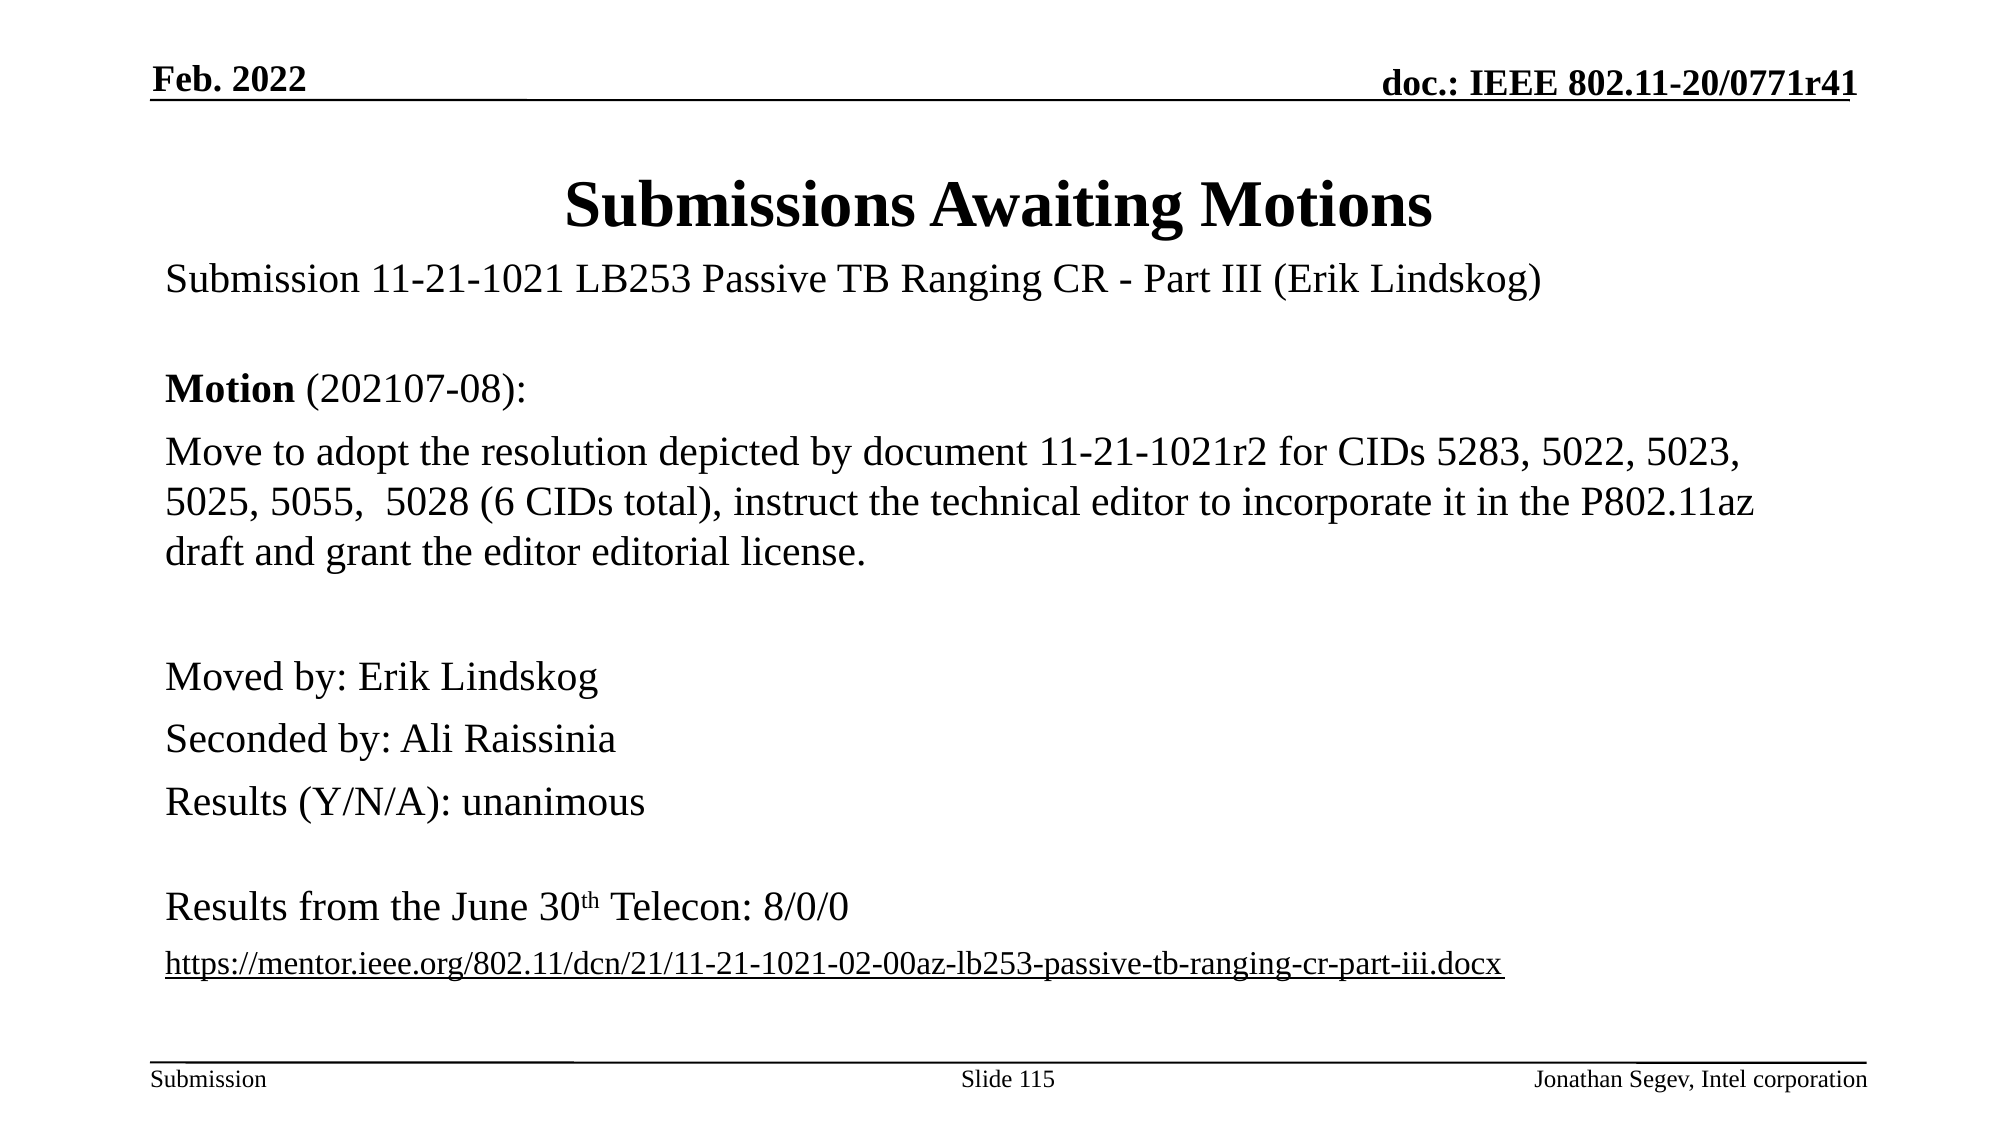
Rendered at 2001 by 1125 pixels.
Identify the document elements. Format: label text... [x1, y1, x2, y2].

title Submissions Awaiting Motions [149, 112, 1850, 243]
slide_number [152, 54, 563, 100]
list Submission 11-21-1021 LB253 Passive TB Ranging CR - Part III (Erik Lindskog) Motion (202107-08): Move to adopt the resolution depicted by document 11-21-1021r2 for CIDs 5283, 5022, 5023, 5025, 5055, 5028 (6 CIDs total), instruct the technical editor to incorporate it in the P802.11az draft and grant the editor editorial license. Moved by: Erik Lindskog Seconded by: Ali Raissinia Results (Y/N/A): unanimous Results from the June 30th Telecon: 8/0/0 https://mentor.ieee.org/802.11/dcn/21/11-21-1021-02-00az-lb253-passive-tb-ranging-cr-part-iii.docx [149, 243, 1850, 1000]
footer Jonathan Segev, Intel corporation [1171, 1061, 1869, 1093]
slide_number Slide 115 [950, 1061, 1067, 1123]
